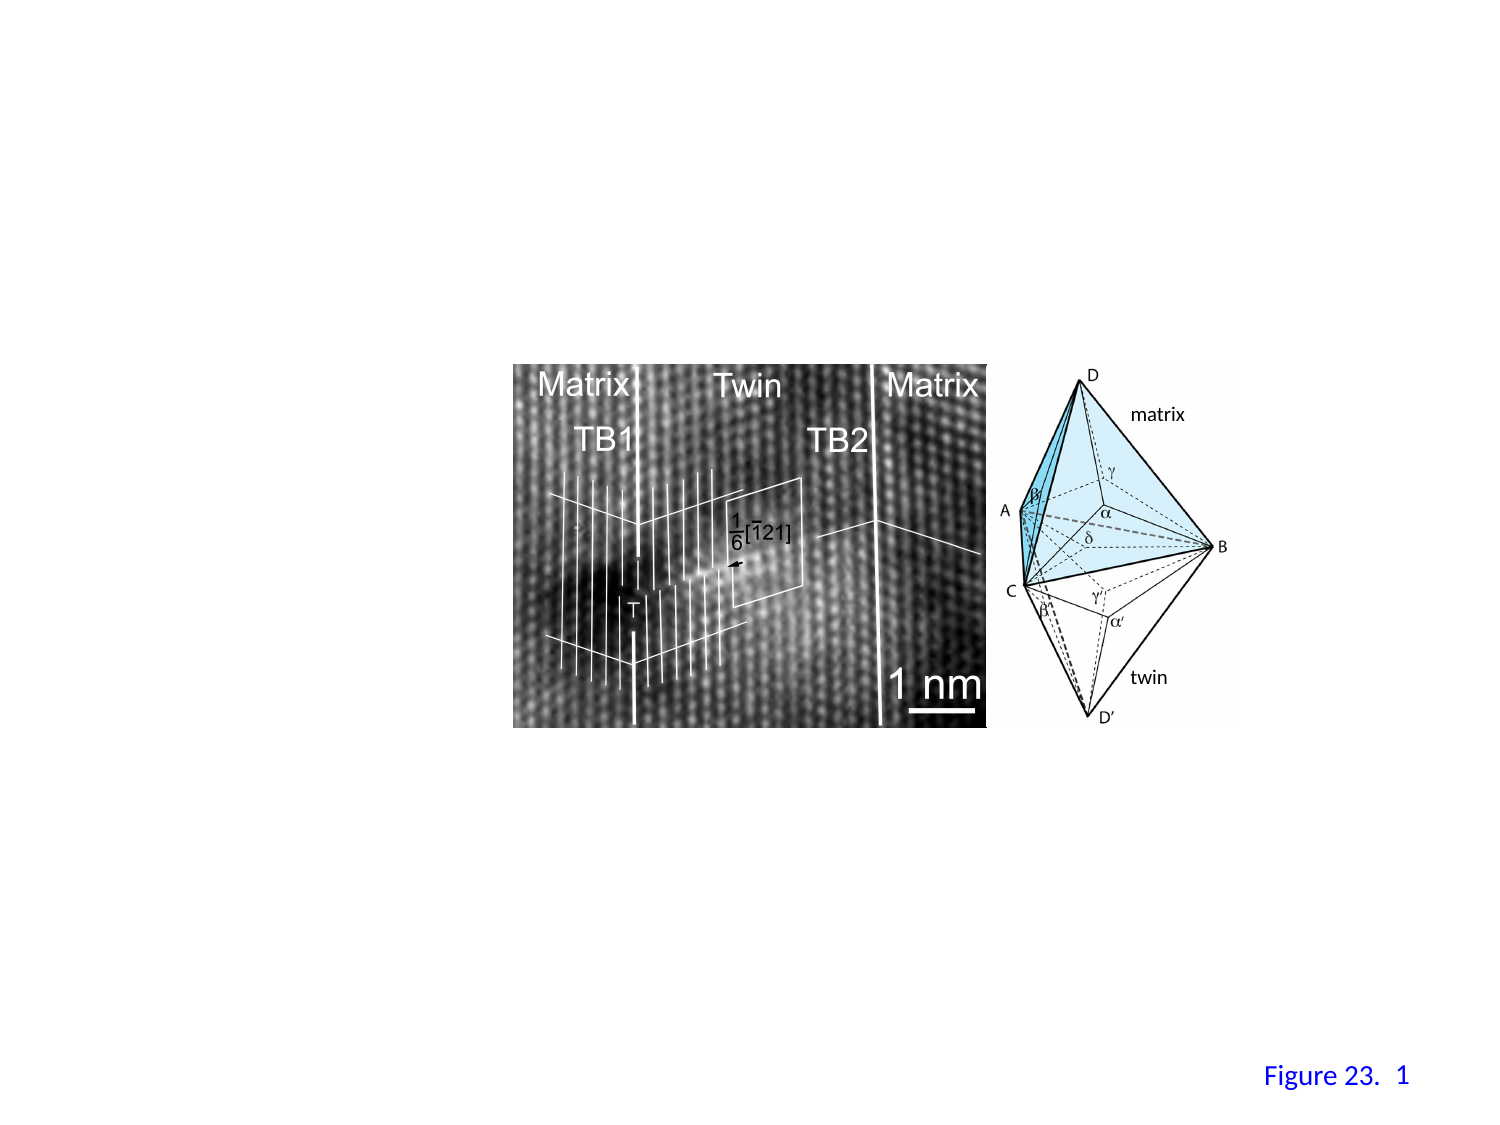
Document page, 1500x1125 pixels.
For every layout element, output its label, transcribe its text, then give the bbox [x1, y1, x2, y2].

slide_number 0 [1074, 1042, 1425, 1103]
picture [513, 364, 1239, 729]
